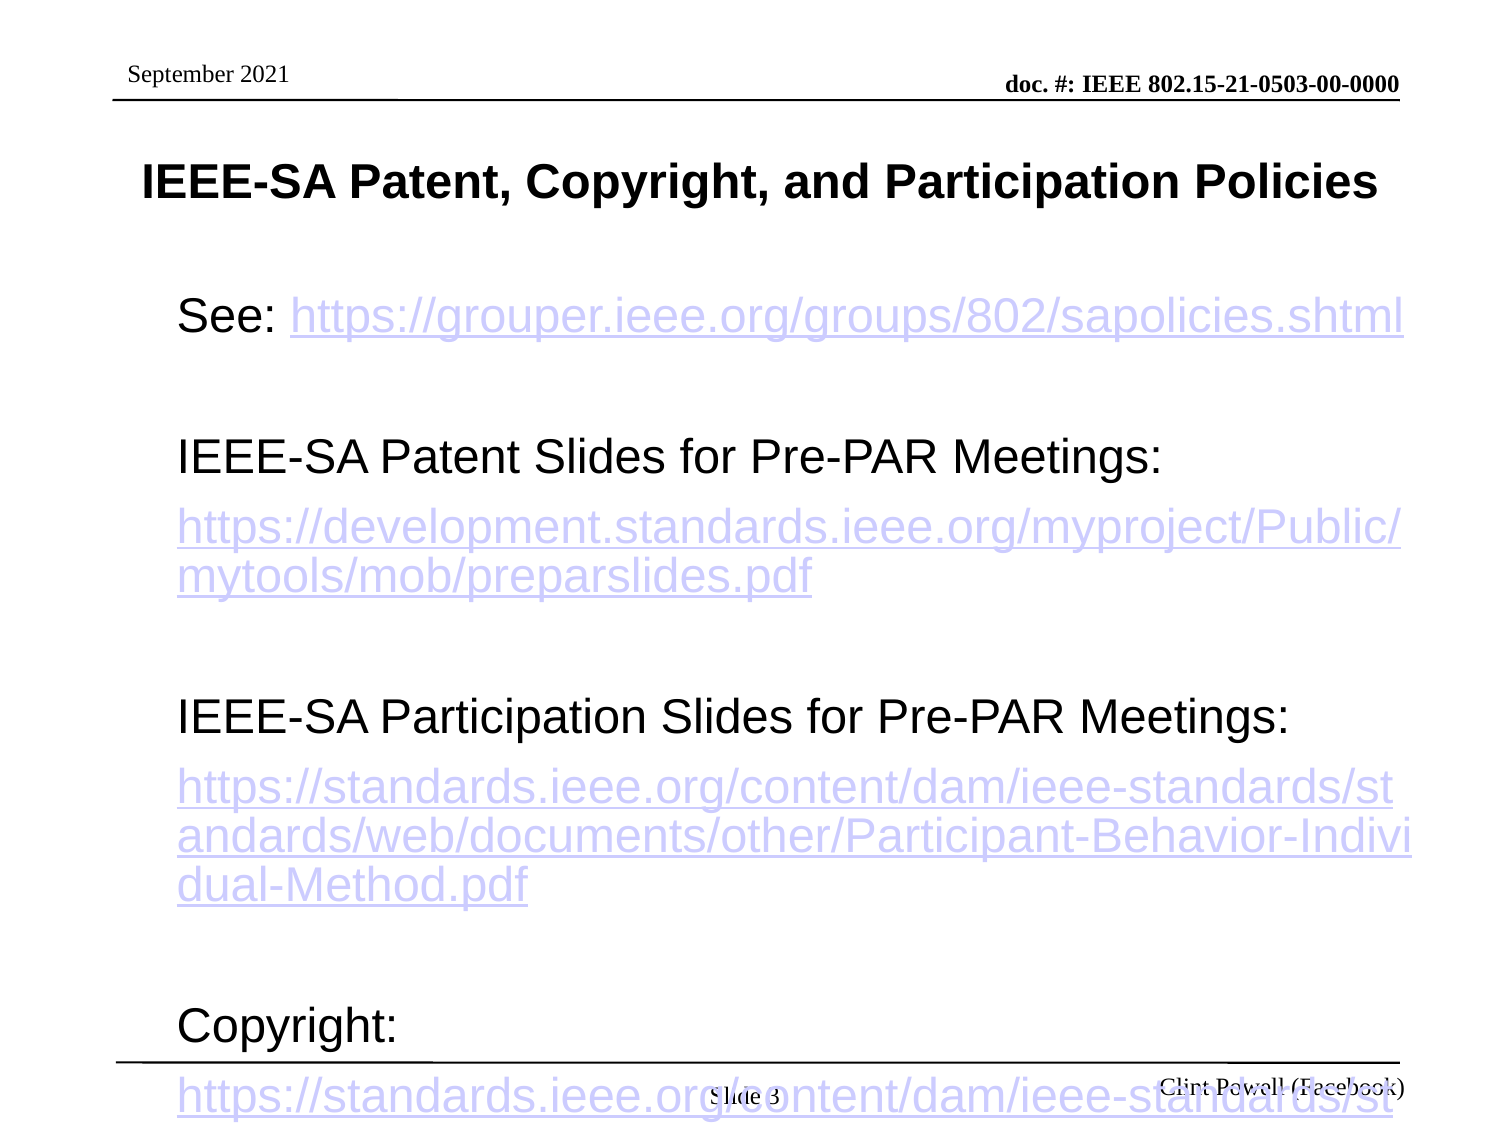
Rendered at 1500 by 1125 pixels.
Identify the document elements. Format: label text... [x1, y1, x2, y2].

list See: https://grouper.ieee.org/groups/802/sapolicies.shtml IEEE-SA Patent Slides for Pre-PAR Meetings: https://development.standards.ieee.org/myproject/Public/mytools/mob/preparslides.pdf IEEE-SA Participation Slides for Pre-PAR Meetings: https://standards.ieee.org/content/dam/ieee-standards/standards/web/documents/other/Participant-Behavior-Individual-Method.pdf Copyright: https://standards.ieee.org/content/dam/ieee-standards/standards/web/documents/other/ieee-sa-copyright-policy-2019.pdf [161, 276, 1436, 1009]
title IEEE-SA Patent, Copyright, and Participation Policies [123, 113, 1398, 244]
slide_number Slide 3 [690, 1075, 799, 1115]
